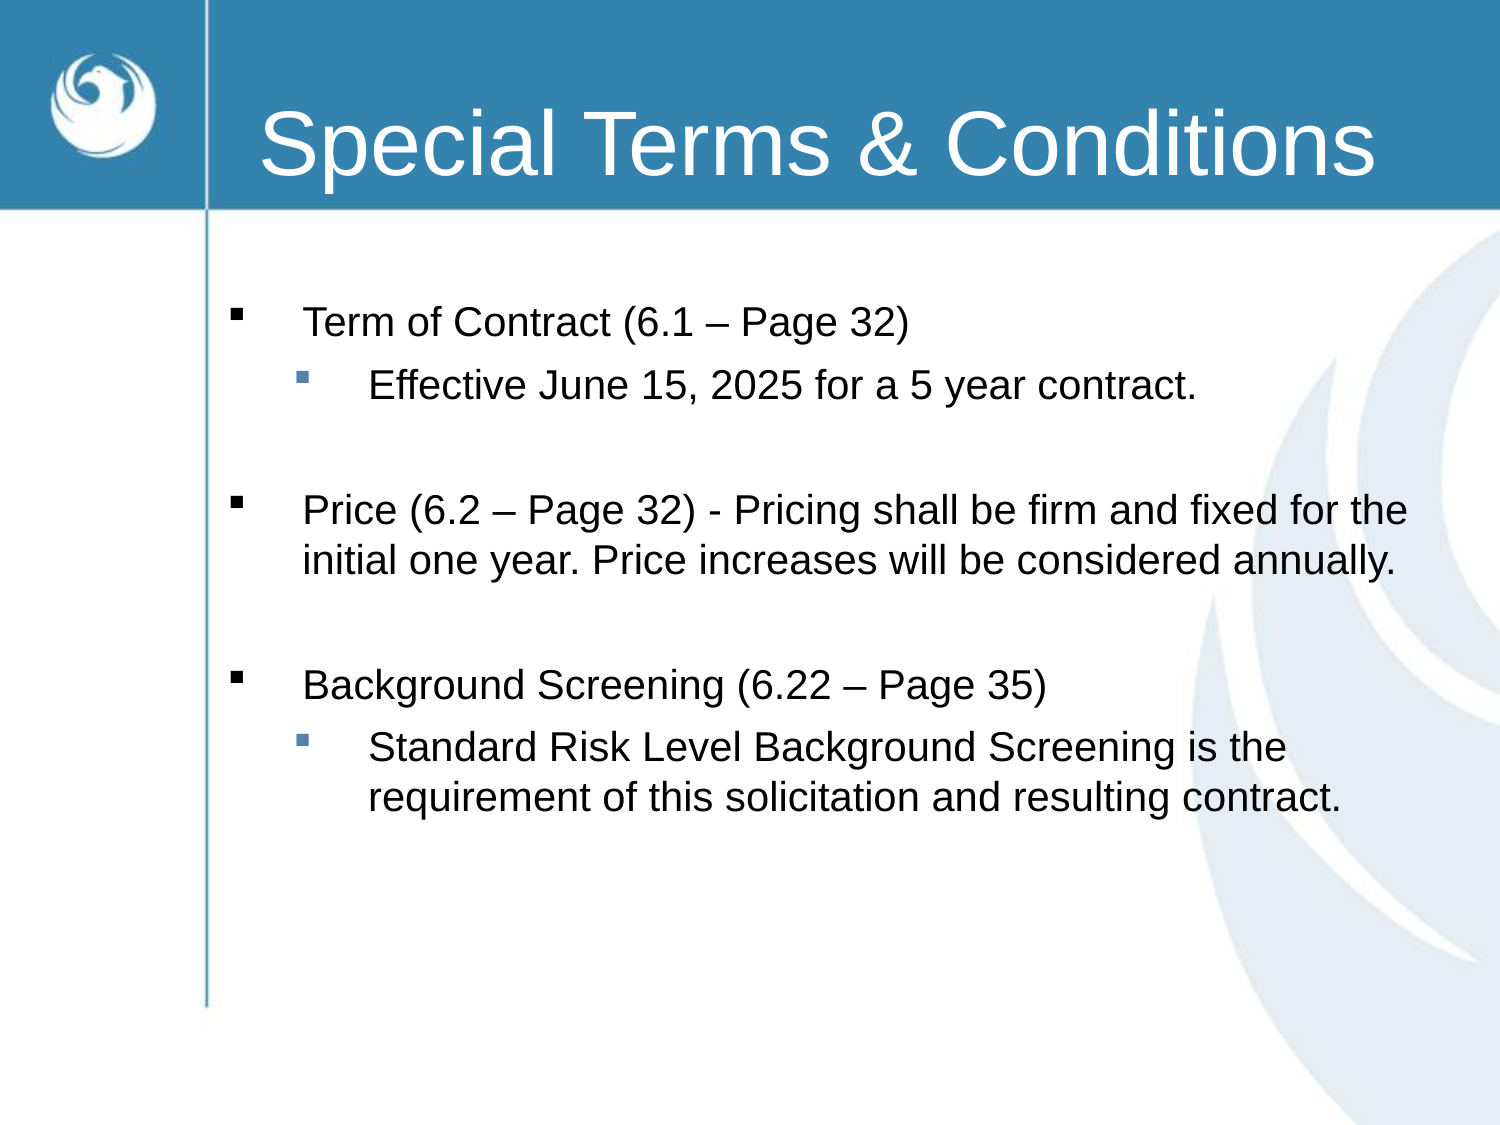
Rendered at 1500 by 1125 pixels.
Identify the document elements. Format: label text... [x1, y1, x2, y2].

picture [0, 0, 1500, 1125]
list Term of Contract (6.1 – Page 32) Effective June 15, 2025 for a 5 year contract. Price (6.2 – Page 32) - Pricing shall be firm and fixed for the initial one year. Price increases will be considered annually. Background Screening (6.22 – Page 35) Standard Risk Level Background Screening is the requirement of this solicitation and resulting contract. [212, 287, 1475, 1068]
title Special Terms & Conditions [212, 45, 1425, 233]
